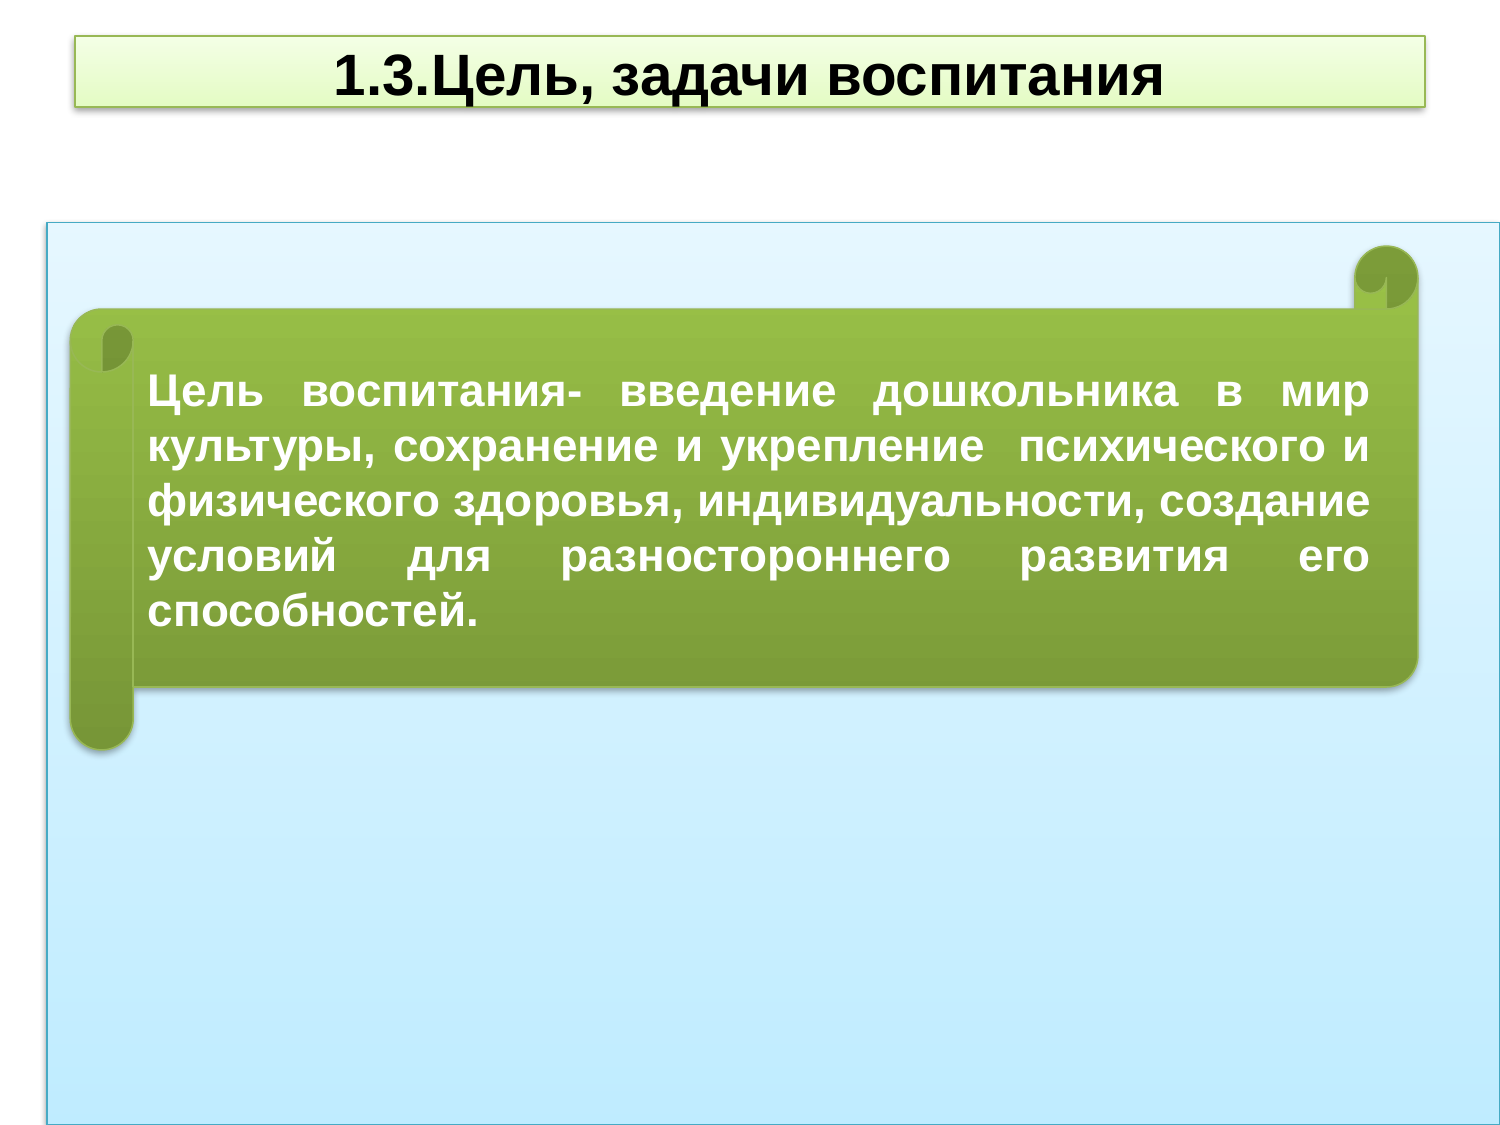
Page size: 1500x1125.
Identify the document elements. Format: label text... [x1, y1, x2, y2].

title 1.3.Цель, задачи воспитания [74, 35, 1426, 108]
text_box Цель воспитания- введение дошкольника в мир культуры, сохранение и укрепление психического и физического здоровья, индивидуальности, создание условий для разностороннего развития его способностей. [69, 245, 1419, 751]
list [46, 222, 1500, 1125]
